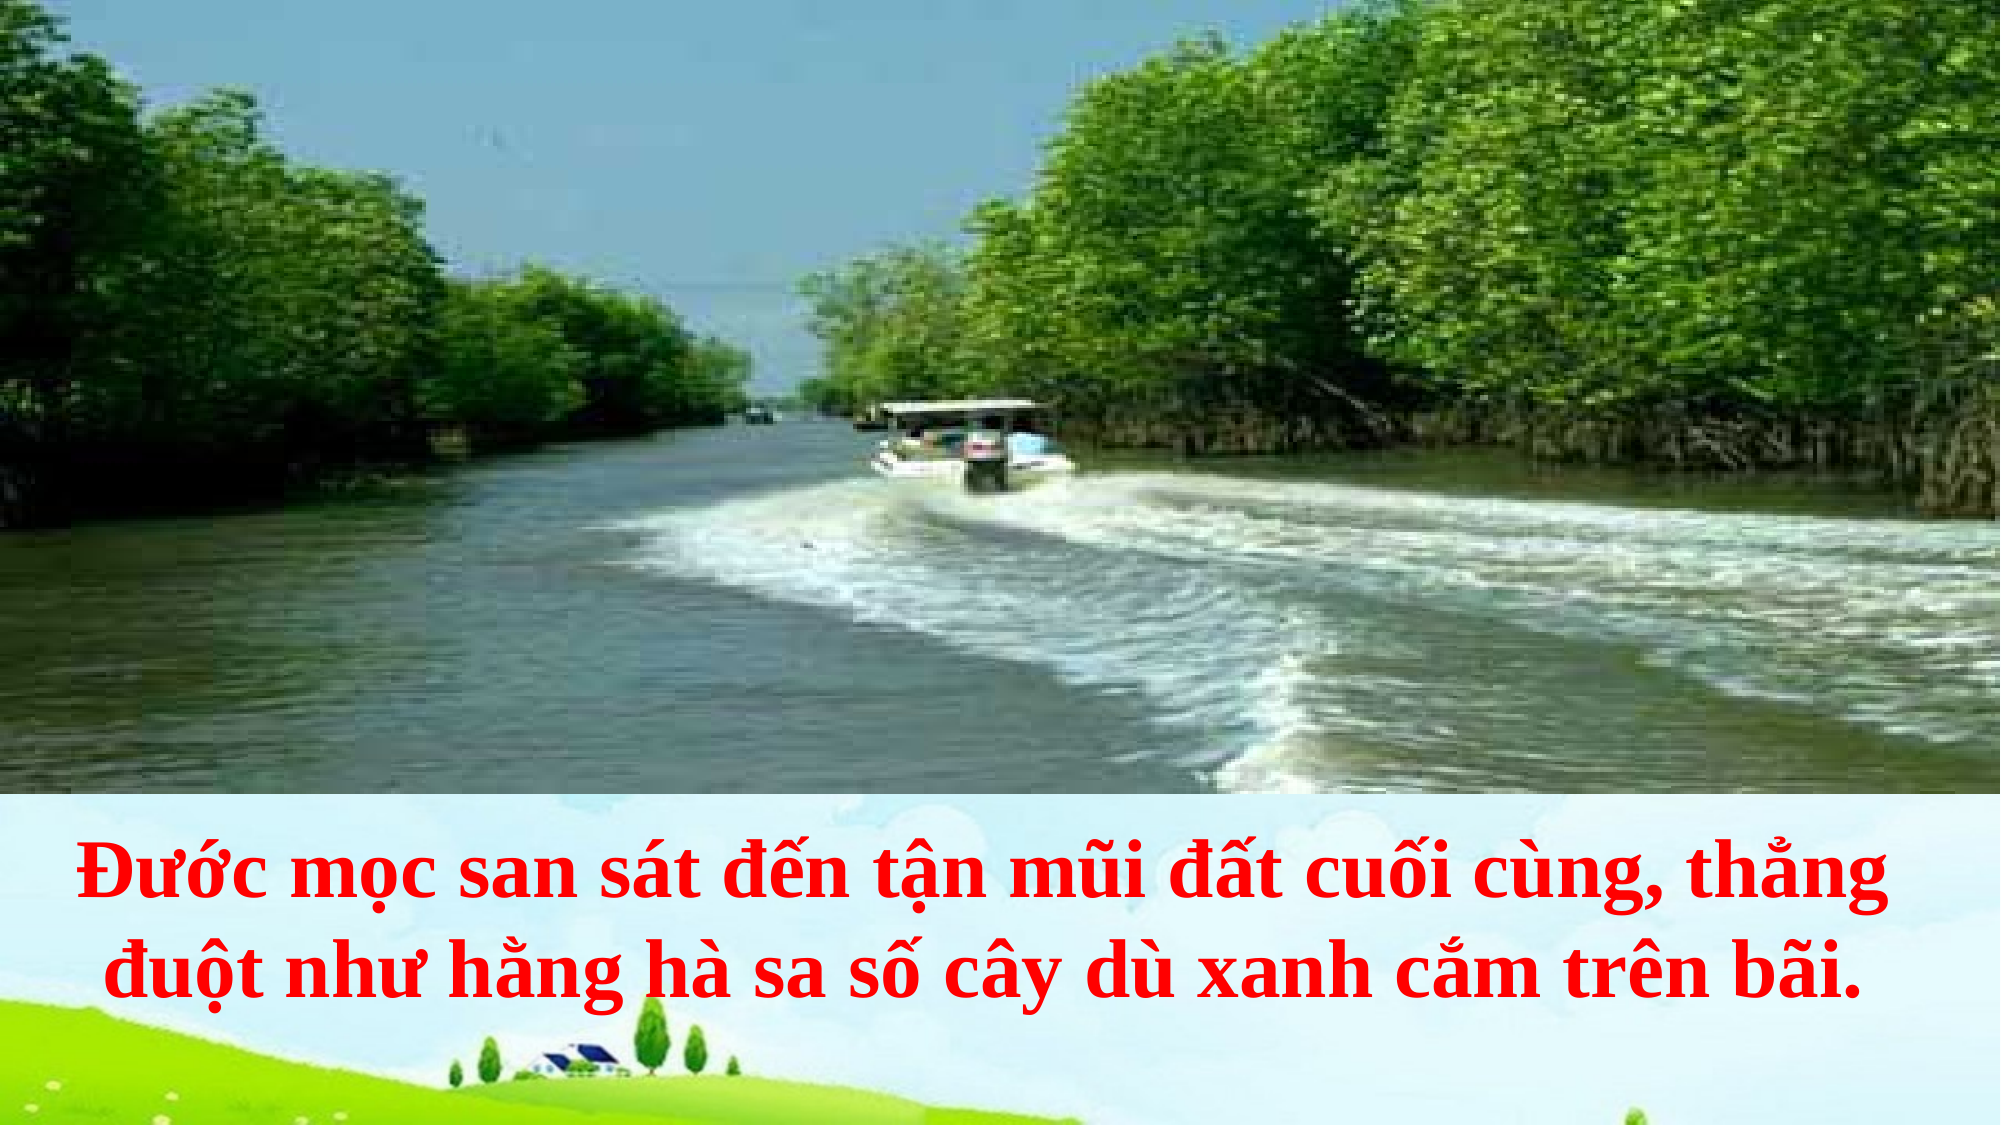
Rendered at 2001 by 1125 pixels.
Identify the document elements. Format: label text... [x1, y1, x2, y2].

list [0, 0, 2000, 794]
picture [0, 0, 2001, 1125]
text_box Đước mọc san sát đến tận mũi đất cuối cùng, thẳng đuột như hằng hà sa số cây dù xanh cắm trên bãi. [0, 806, 1967, 1022]
